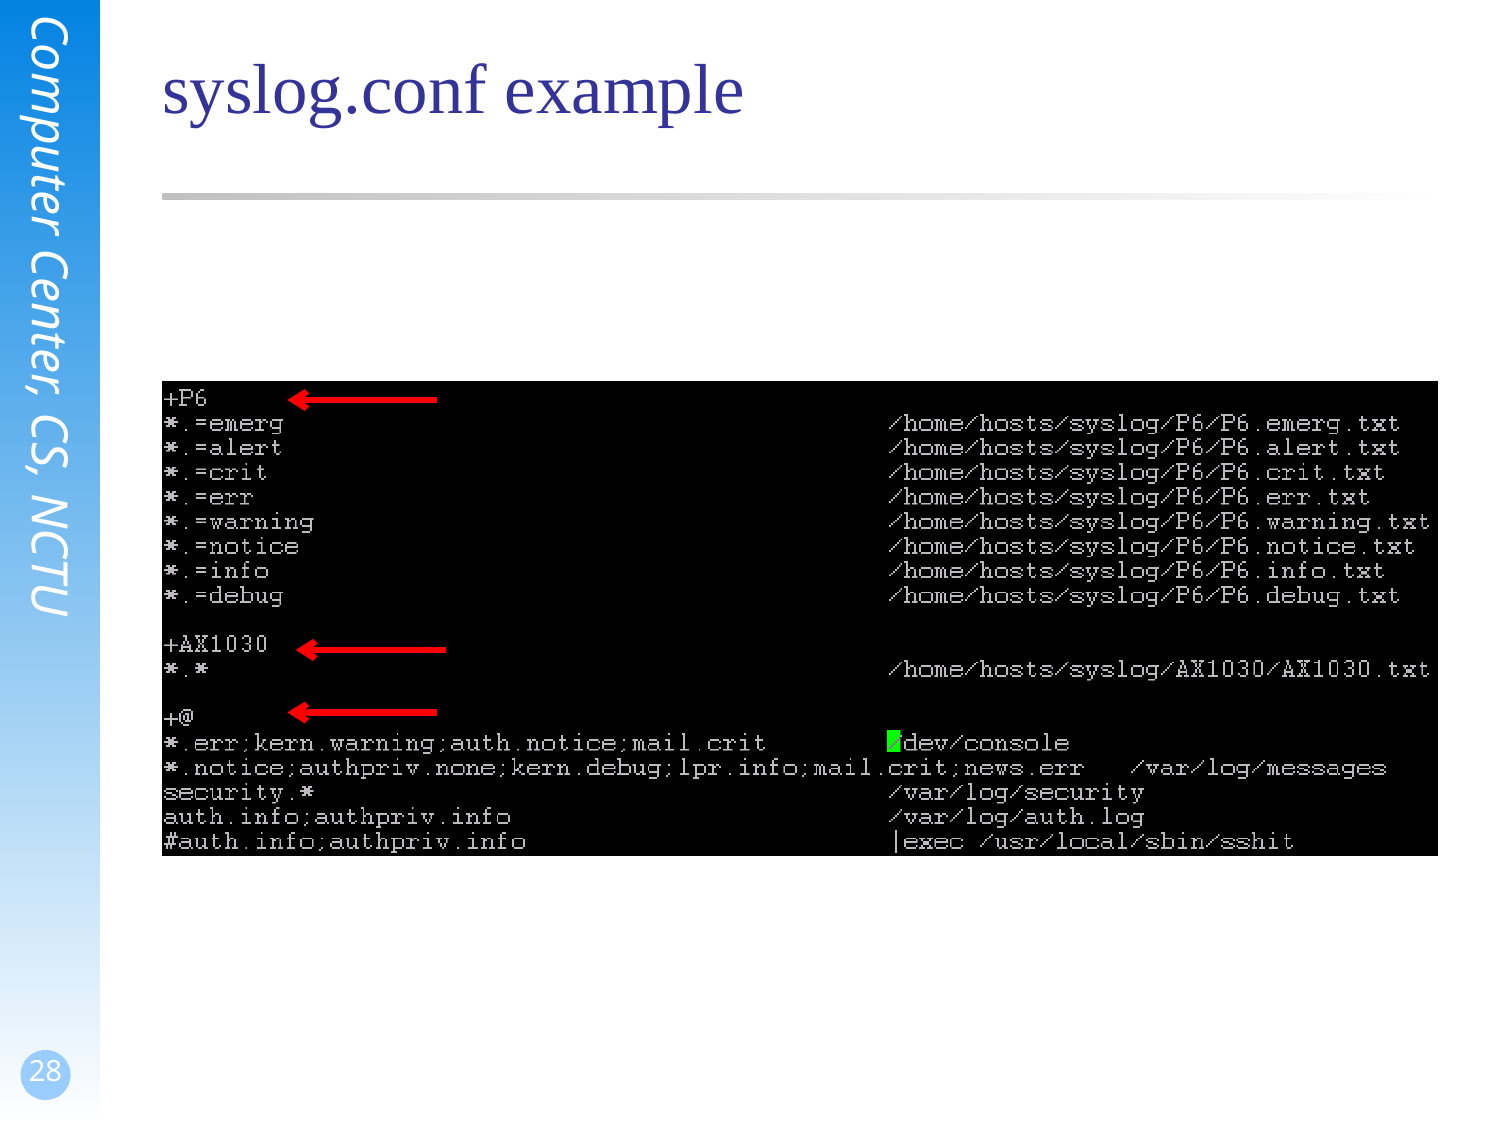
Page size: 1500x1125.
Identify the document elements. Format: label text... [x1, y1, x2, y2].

title syslog.conf example [162, 42, 1438, 231]
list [162, 381, 1438, 856]
